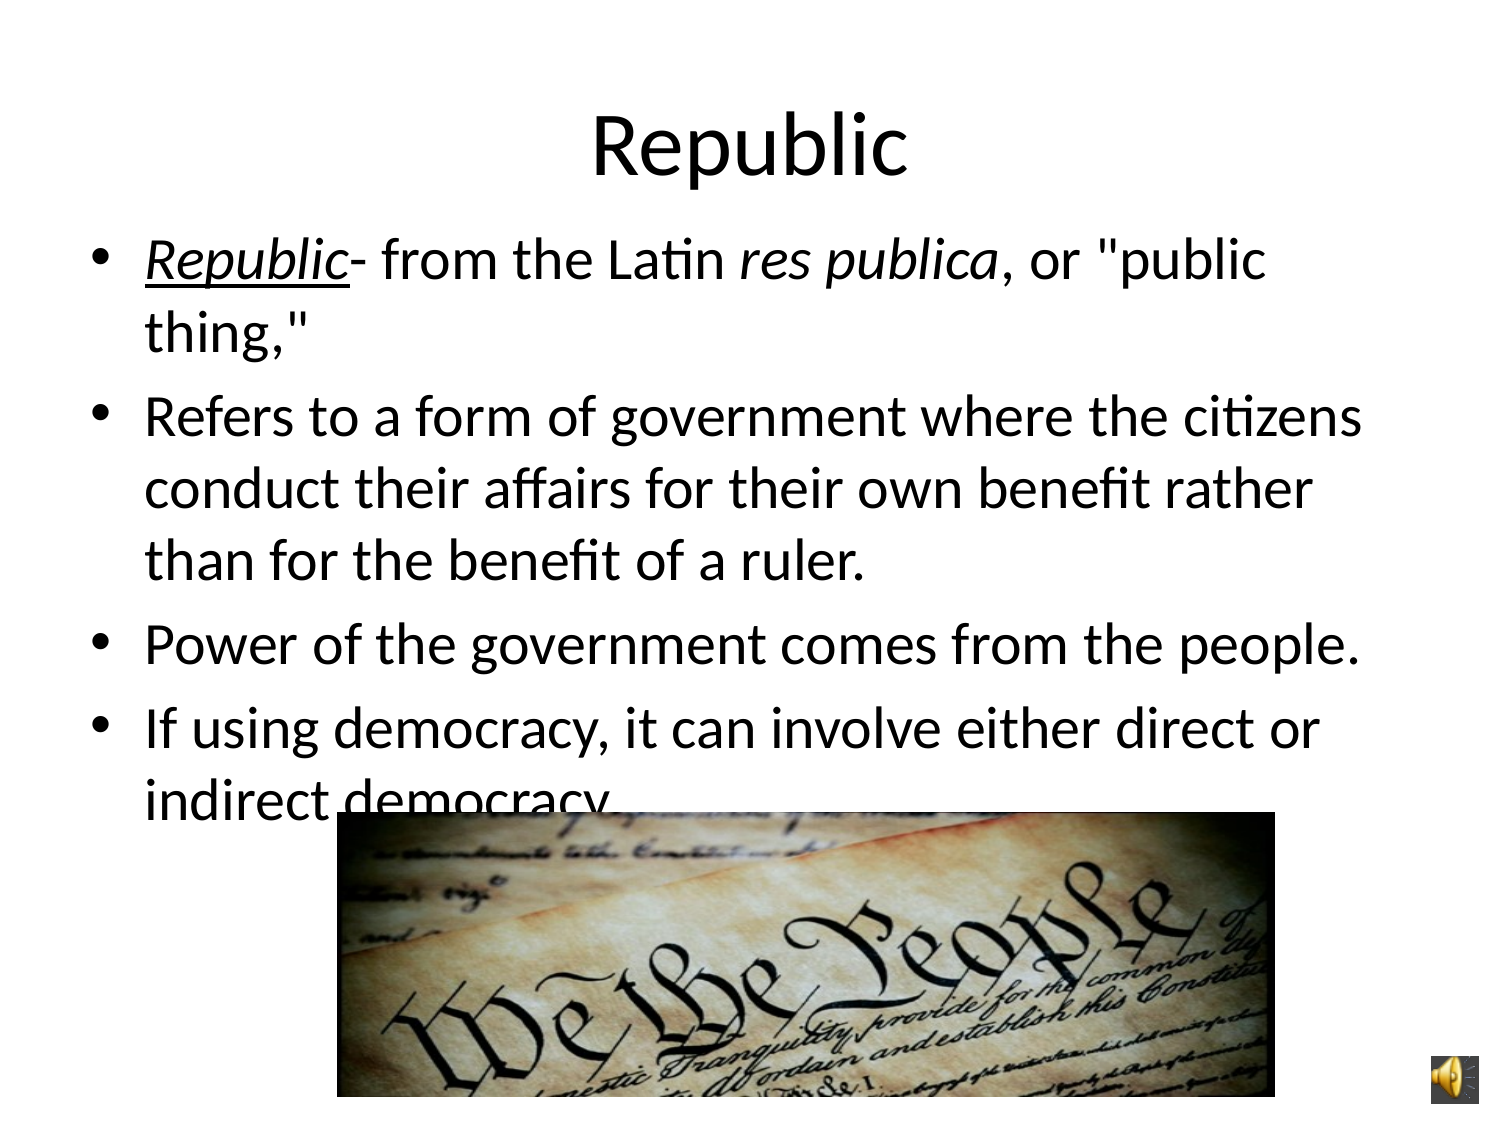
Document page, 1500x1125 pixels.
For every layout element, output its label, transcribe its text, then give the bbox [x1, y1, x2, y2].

picture [337, 812, 1276, 1098]
title Republic [75, 45, 1425, 212]
picture [1429, 1054, 1481, 1106]
list Republic- from the Latin res publica, or "public thing," Refers to a form of government where the citizens conduct their affairs for their own benefit rather than for the benefit of a ruler. Power of the government comes from the people. If using democracy, it can involve either direct or indirect democracy. [75, 212, 1425, 850]
